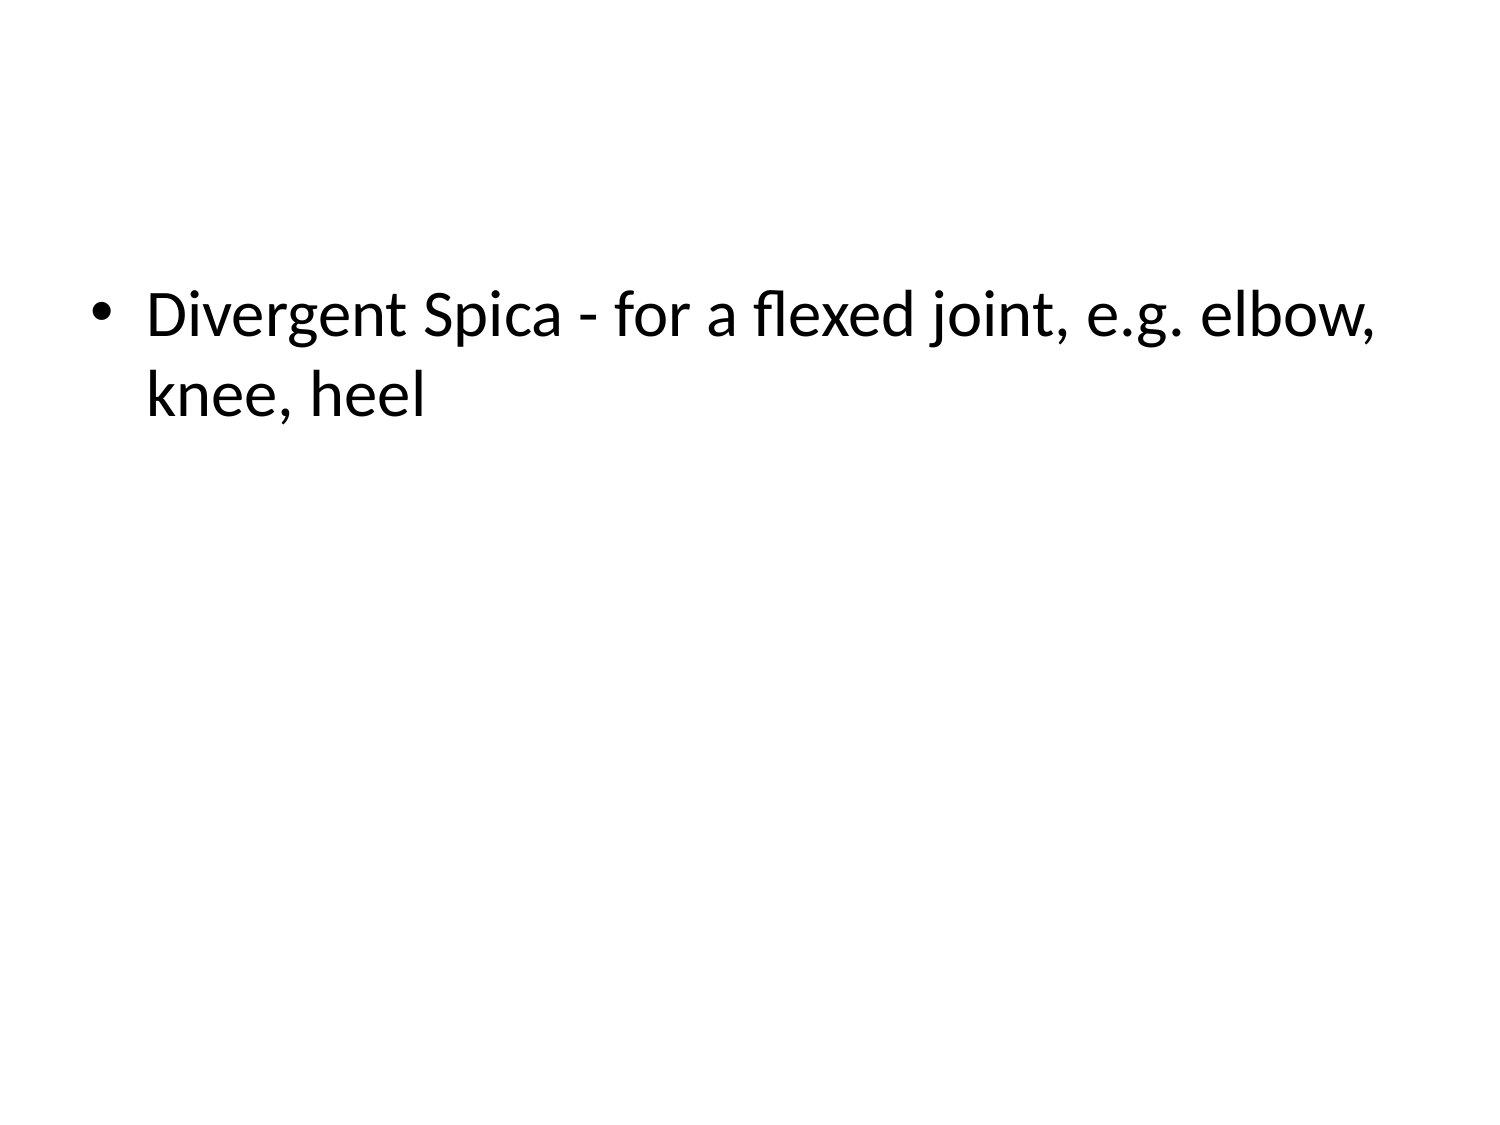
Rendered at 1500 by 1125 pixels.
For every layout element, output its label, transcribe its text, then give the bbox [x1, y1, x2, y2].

list Divergent Spica - for a flexed joint, e.g. elbow, knee, heel [75, 262, 1425, 1005]
